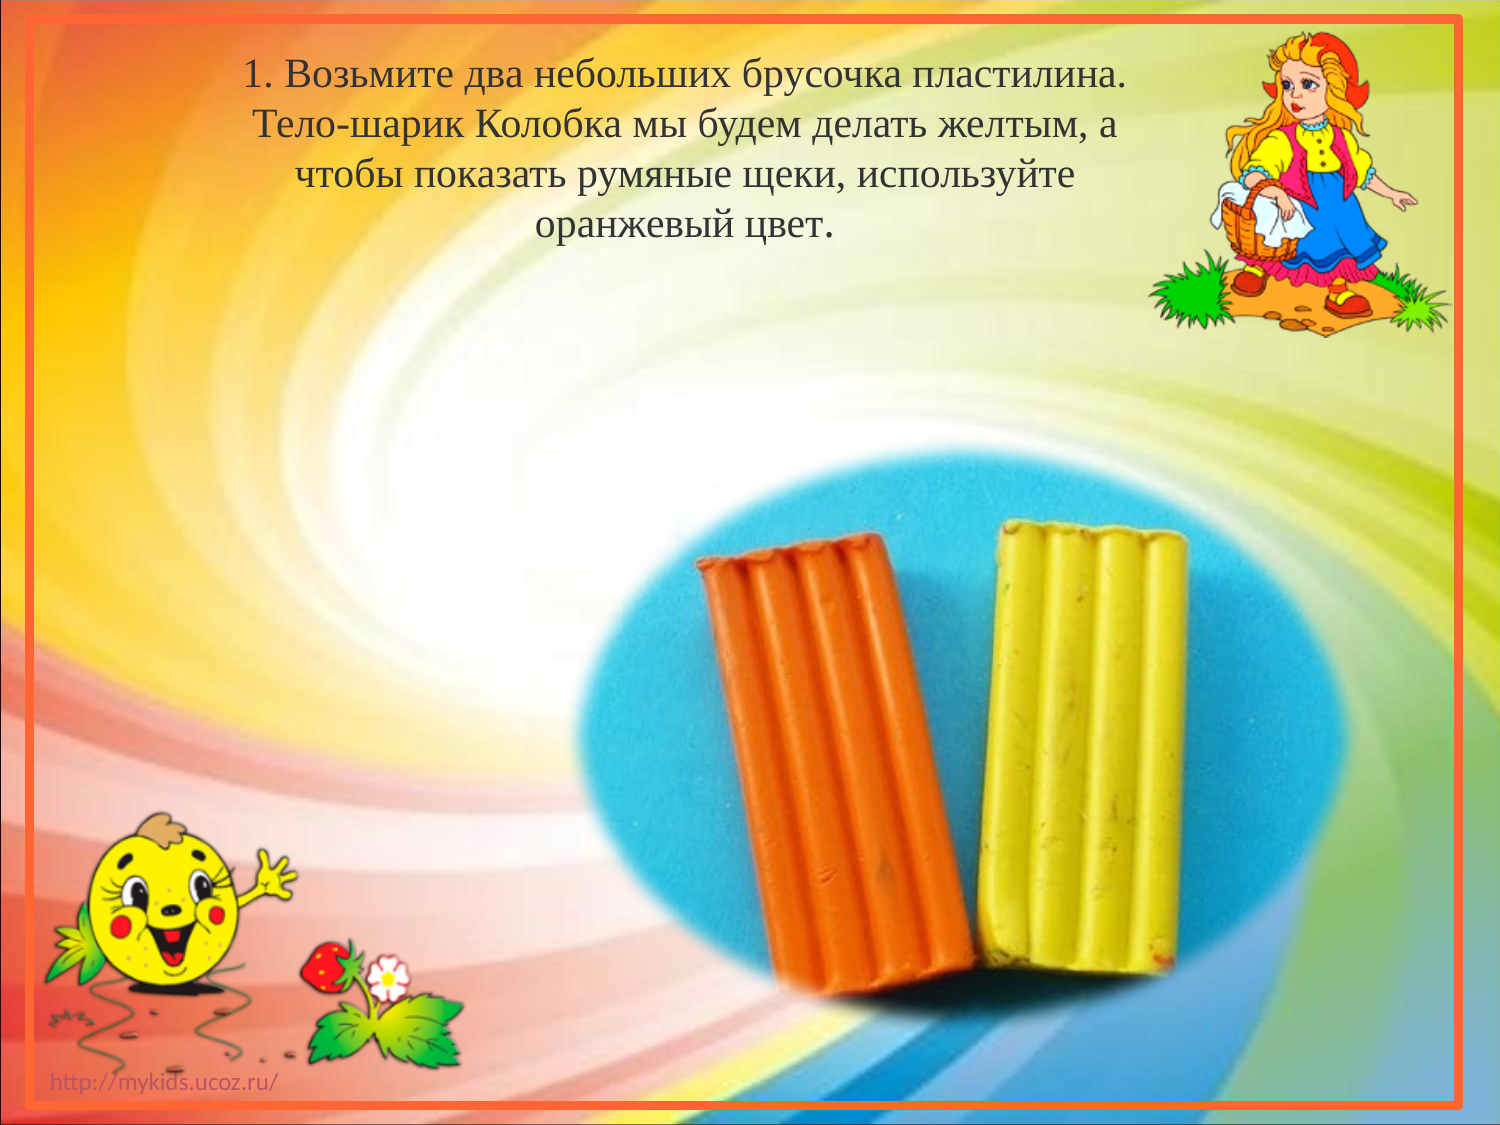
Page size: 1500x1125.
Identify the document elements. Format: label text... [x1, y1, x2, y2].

text_box 1. Возьмите два небольших брусочка пластилина. Тело-шарик Колобка мы будем делать желтым, а чтобы показать румяные щеки, используйте оранжевый цвет. [218, 88, 1152, 204]
picture [34, 24, 1454, 1101]
picture [0, 0, 1500, 1125]
